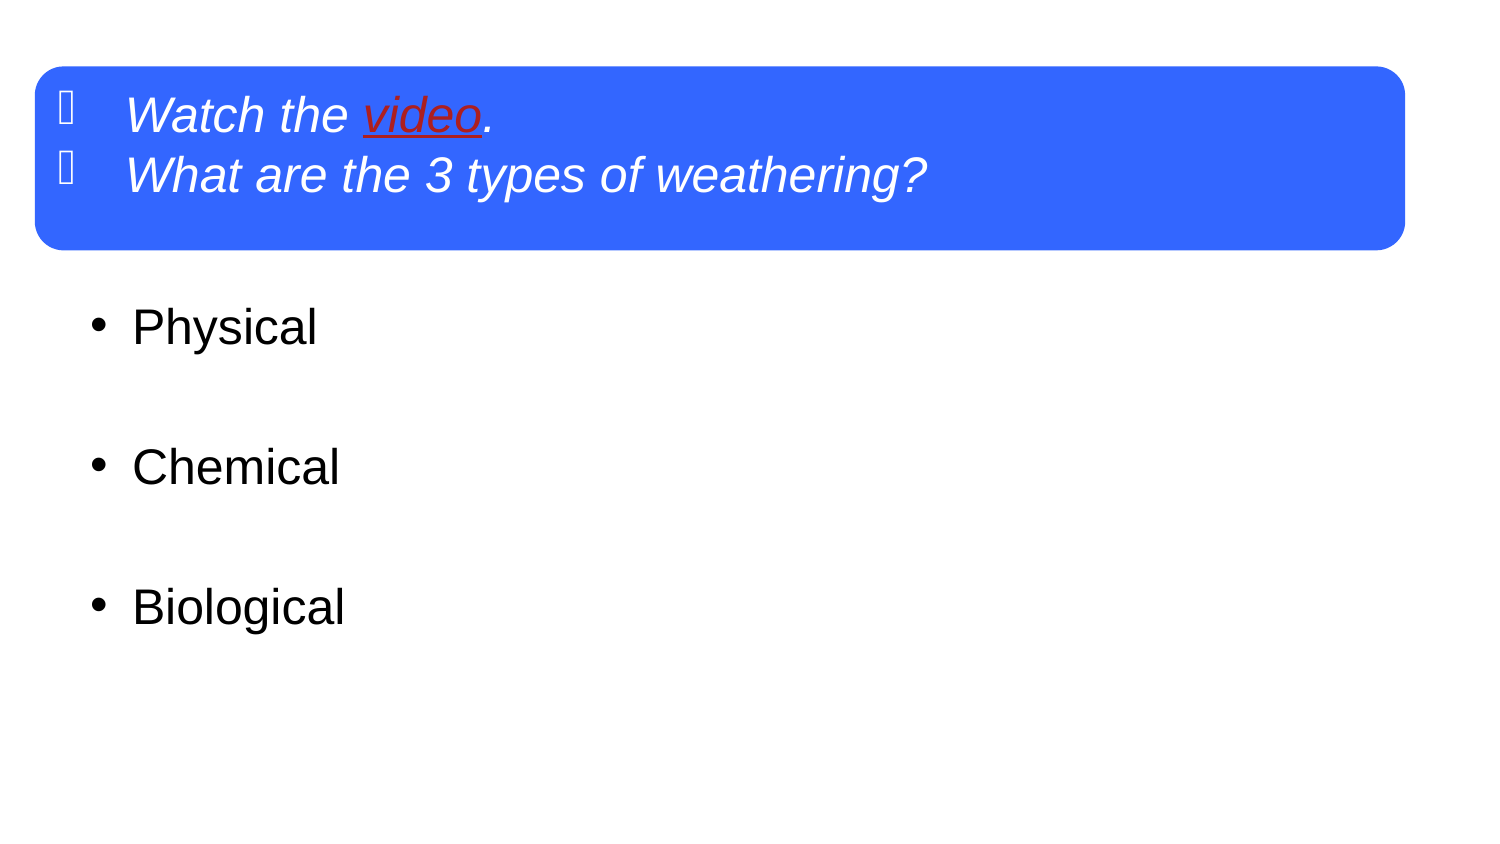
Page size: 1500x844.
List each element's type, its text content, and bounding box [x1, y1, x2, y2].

list Physical Chemical Biological [75, 286, 1425, 742]
text_box Watch the video. What are the 3 types of weathering? [34, 66, 1406, 251]
